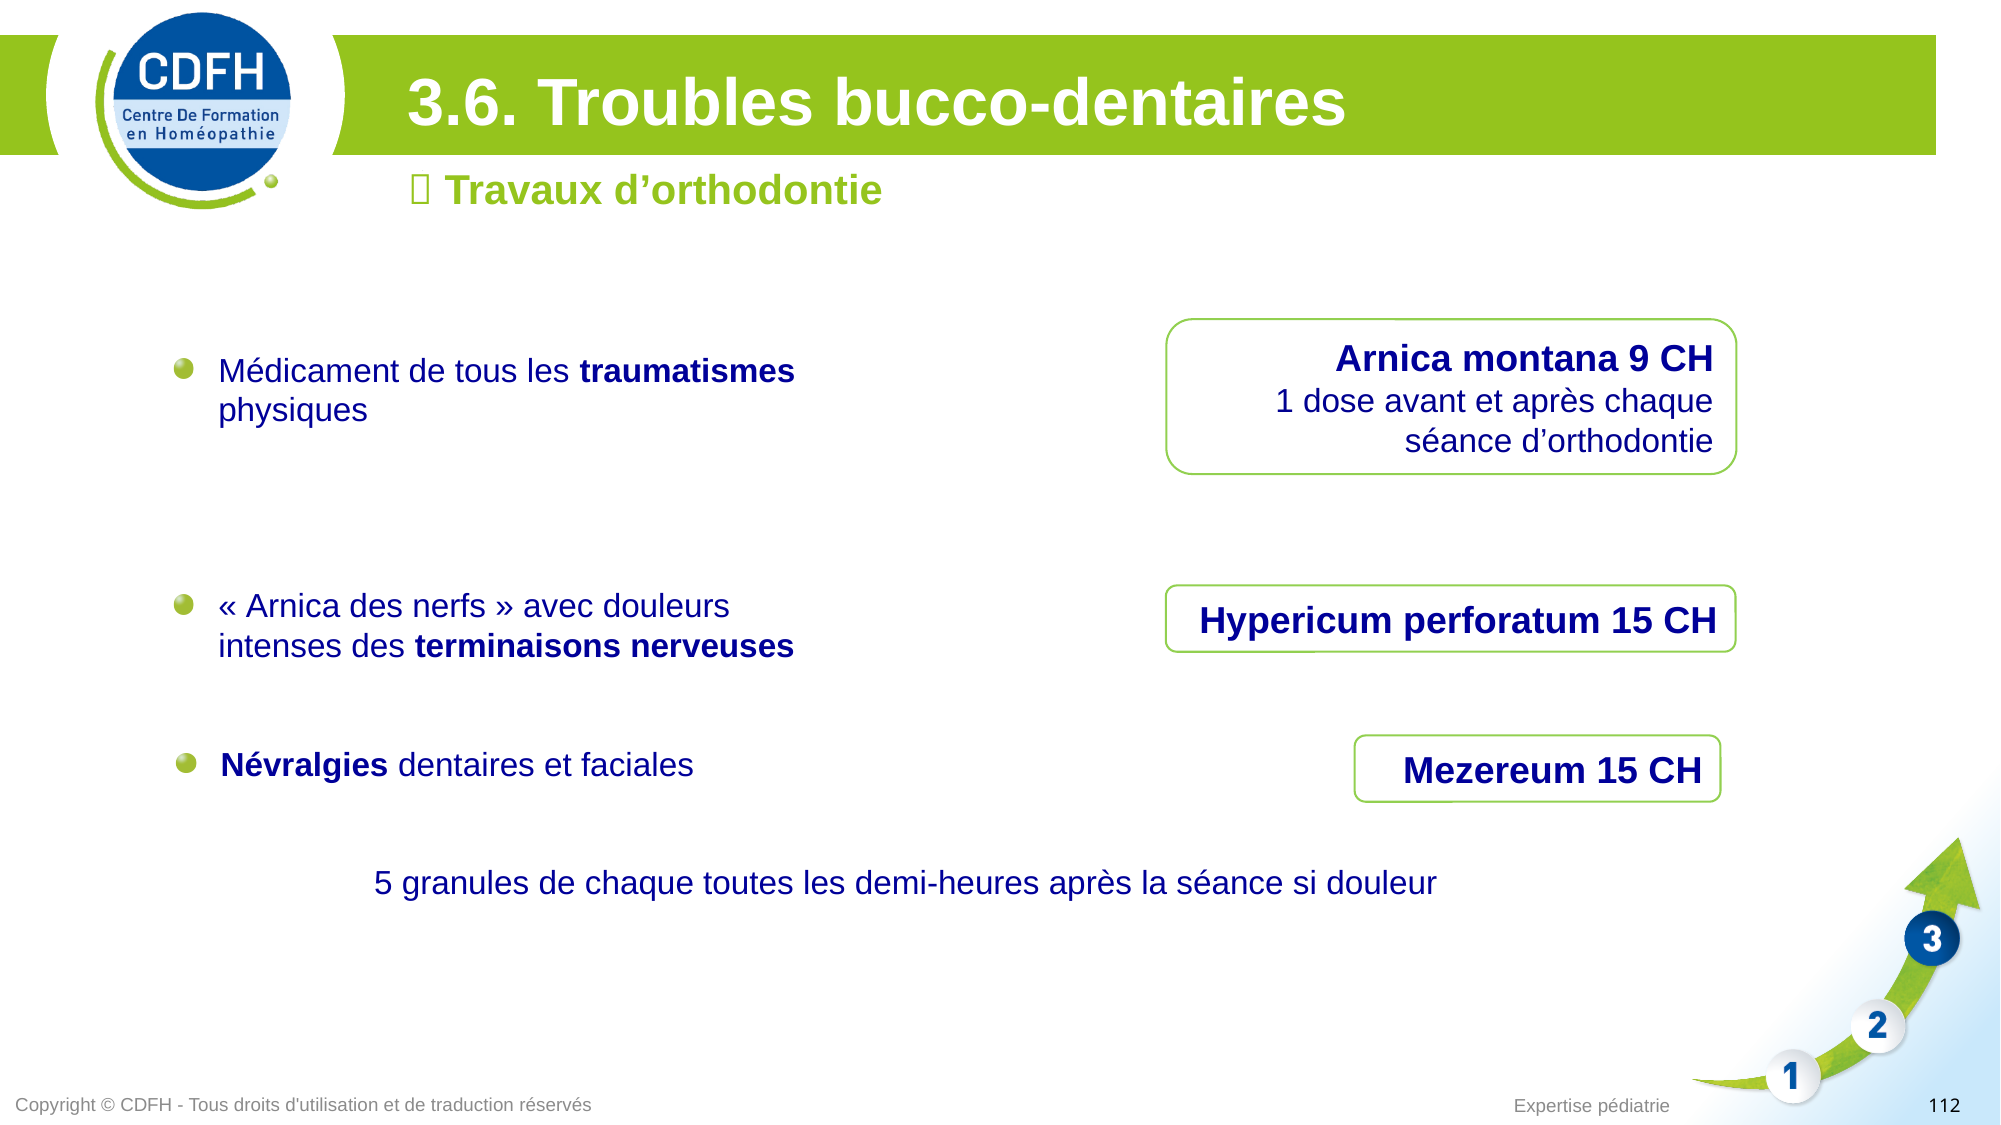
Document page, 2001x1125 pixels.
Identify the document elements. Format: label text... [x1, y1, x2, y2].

list 5 granules de chaque toutes les demi-heures après la séance si douleur [359, 853, 1481, 941]
text_box Névralgies dentaires et faciales [159, 735, 873, 830]
text_box Médicament de tous les traumatismes physiques [156, 341, 870, 476]
text_box  Travaux d’orthodontie [393, 155, 1075, 221]
text_box Hypericum perforatum 15 CH [1165, 585, 1736, 652]
text_box Arnica montana 9 CH 1 dose avant et après chaque séance d’orthodontie [1166, 319, 1737, 475]
text_box 3.6. Troubles bucco-dentaires [393, 51, 1721, 147]
text_box « Arnica des nerfs » avec douleurs intenses des terminaisons nerveuses [156, 577, 870, 712]
picture [4, 0, 2001, 1125]
text_box Mezereum 15 CH [1354, 735, 1721, 802]
